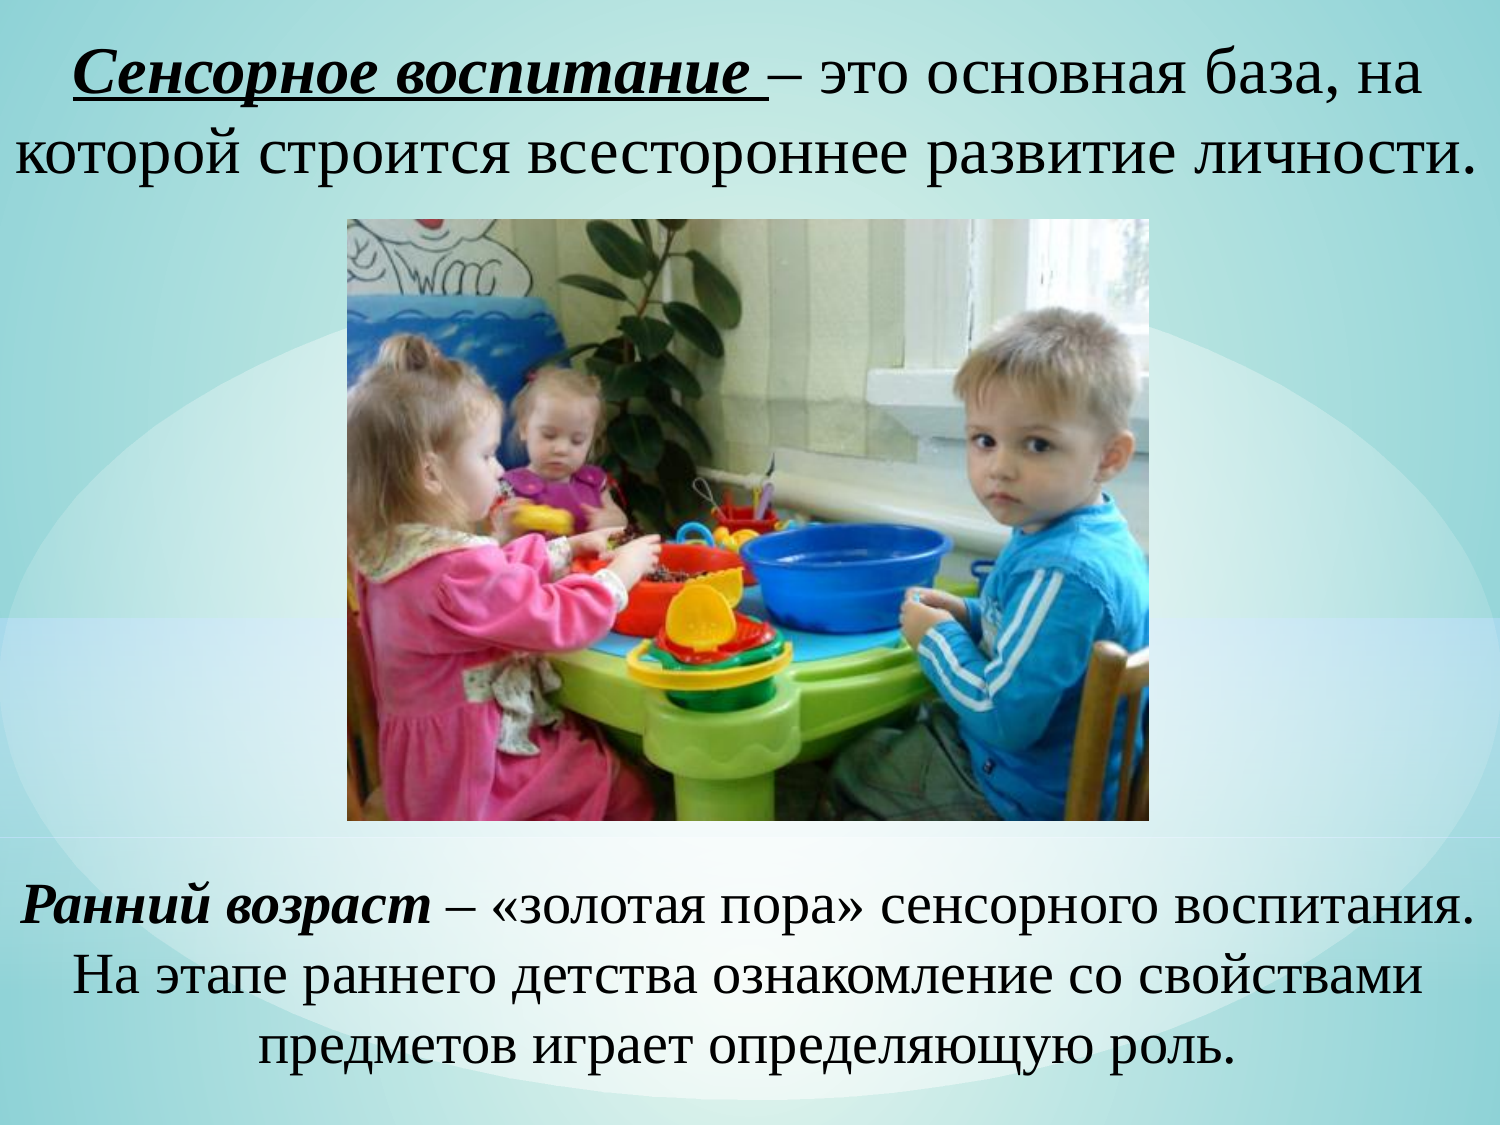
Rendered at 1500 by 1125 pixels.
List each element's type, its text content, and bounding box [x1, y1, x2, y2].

text_box Сенсорное воспитание – это основная база, на которой строится всестороннее развитие личности. [0, 19, 1499, 194]
picture [347, 219, 1149, 821]
text_box Ранний возраст – «золотая пора» сенсорного воспитания. На этапе раннего детства ознакомление со свойствами предметов играет определяющую роль. [0, 857, 1499, 1083]
